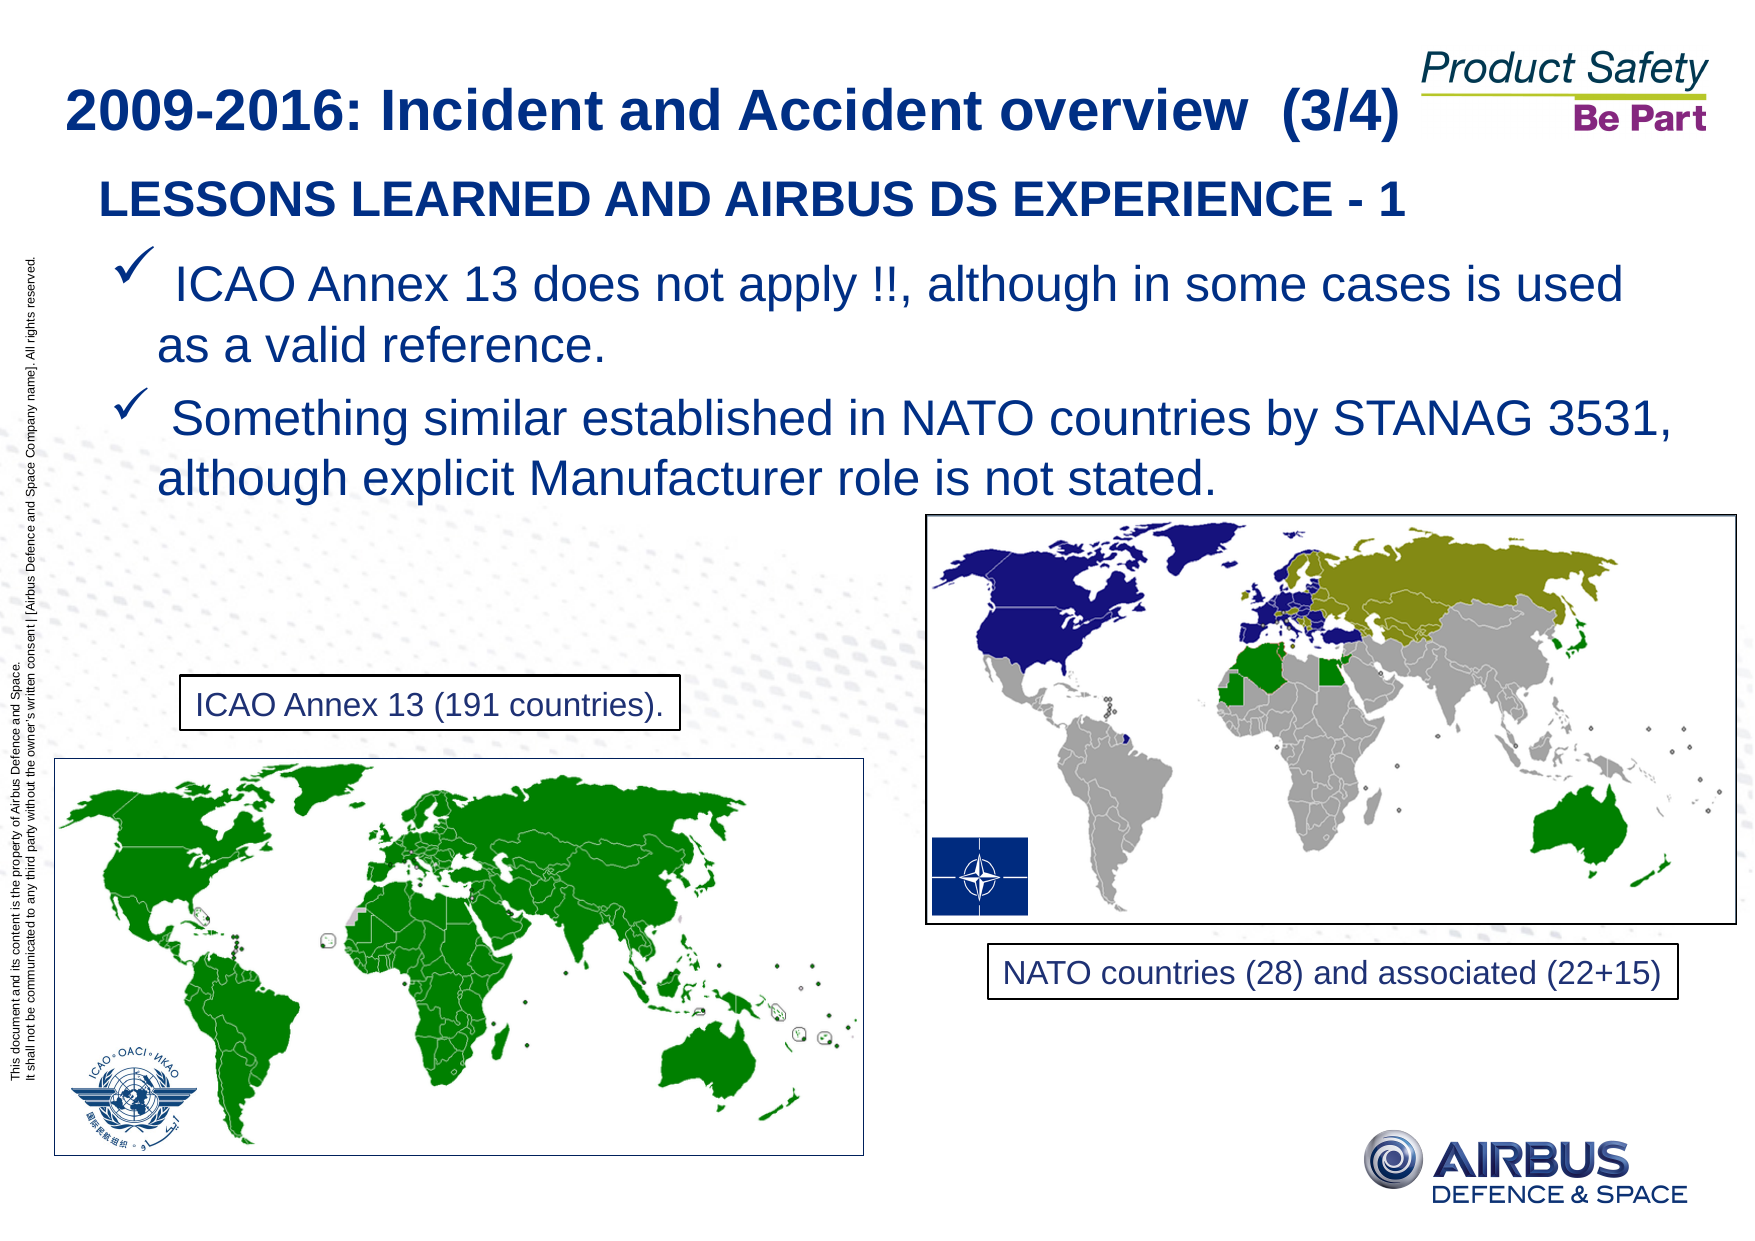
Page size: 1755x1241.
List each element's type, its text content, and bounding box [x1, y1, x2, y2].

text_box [54, 758, 864, 1157]
text_box ICAO Annex 13 (191 countries). [180, 675, 681, 731]
picture [1656, 63, 1668, 69]
picture [0, 342, 1754, 1233]
text_box 2009-2016: Incident and Accident overview (3/4) [65, 71, 1684, 142]
picture [1494, 63, 1507, 71]
picture [1469, 63, 1482, 71]
picture [1430, 55, 1444, 66]
text_box LESSONS LEARNED AND AIRBUS DS EXPERIENCE - 1 [83, 159, 1422, 235]
picture [1684, 63, 1709, 139]
picture [1421, 45, 1709, 89]
text_box NATO countries (28) and associated (22+15) [987, 943, 1678, 999]
text_box ICAO Annex 13 does not apply !!, although in some cases is used as a valid reference. Something similar established in NATO countries by STANAG 3531, although explicit Manufacturer role is not stated. [95, 235, 1700, 513]
